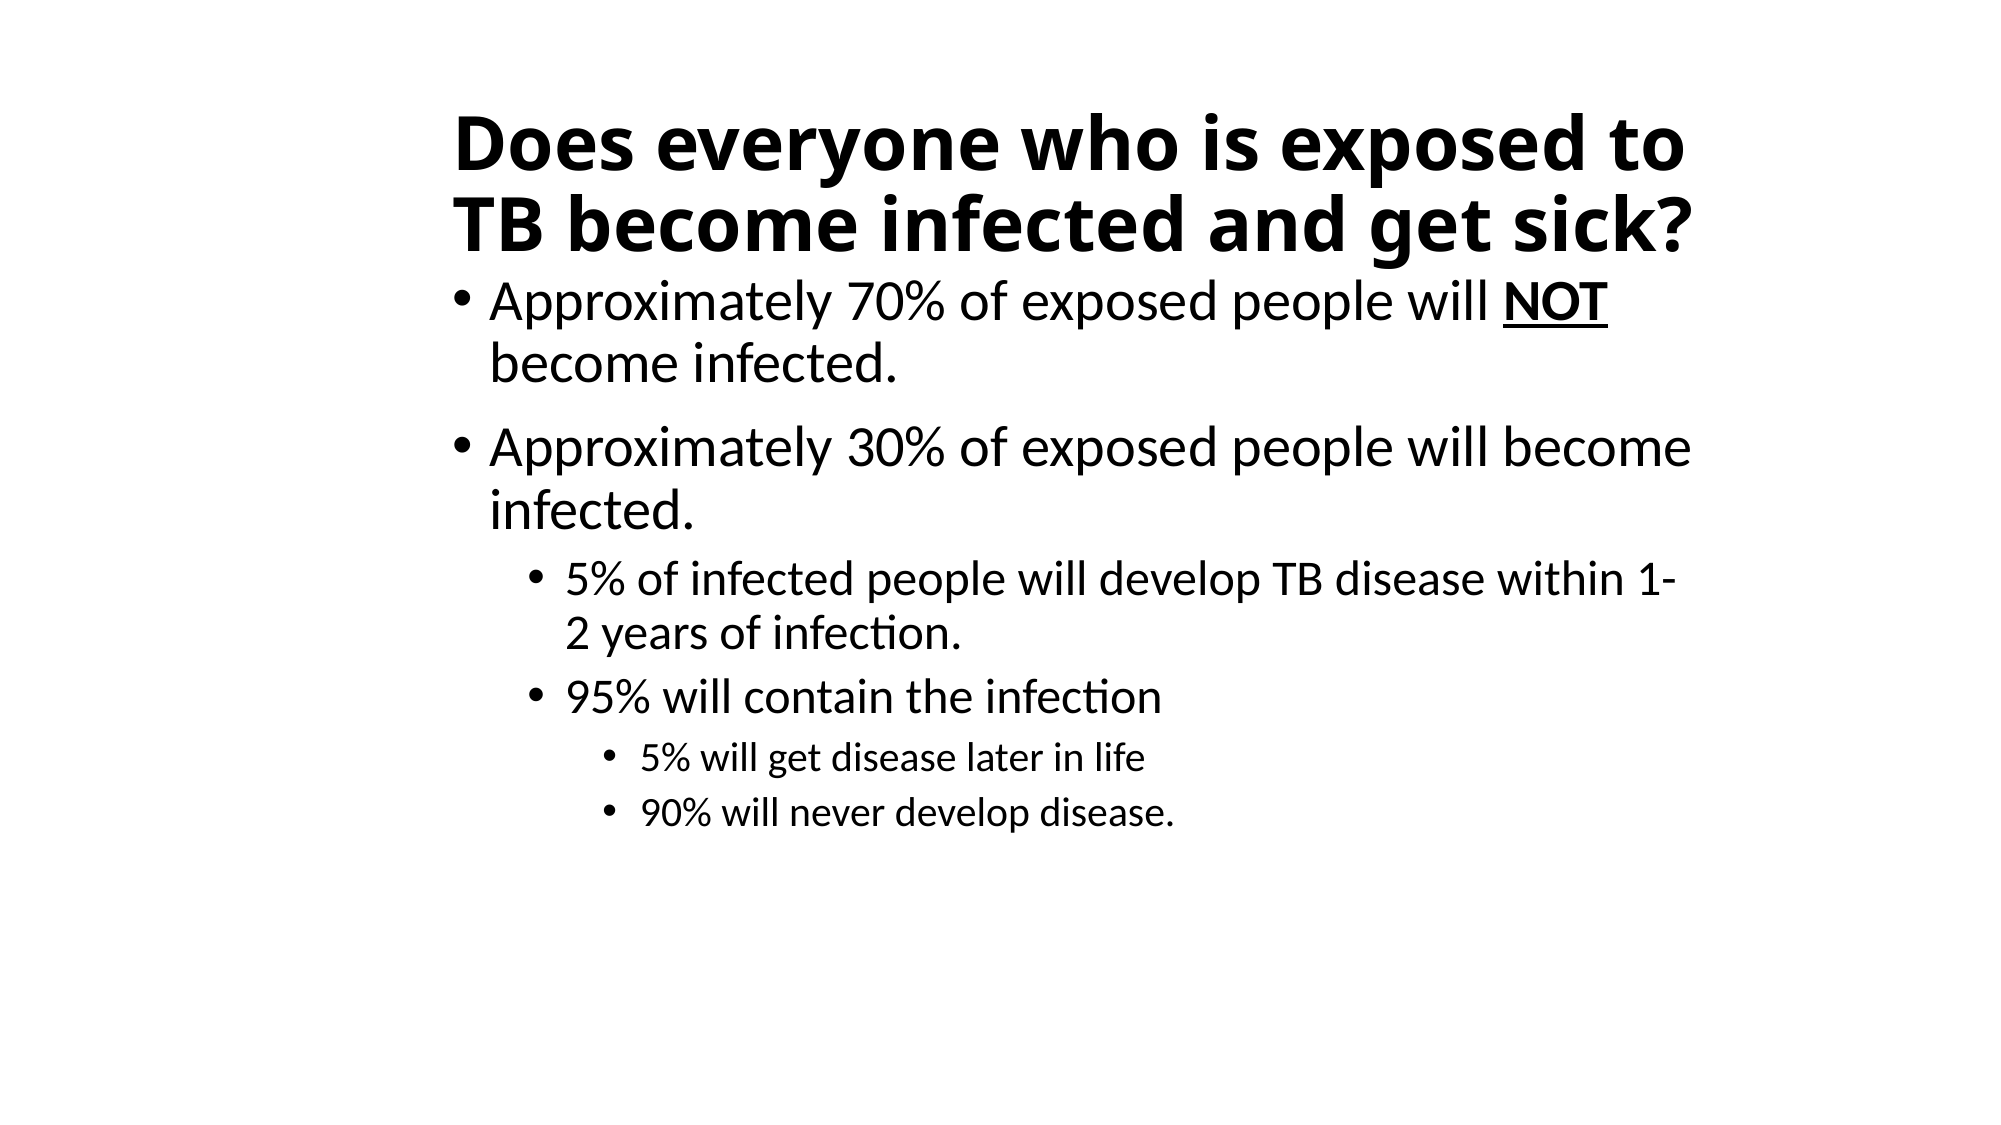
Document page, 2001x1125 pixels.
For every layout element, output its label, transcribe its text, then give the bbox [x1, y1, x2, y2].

title Does everyone who is exposed to TB become infected and get sick? [437, 87, 1713, 262]
list Approximately 70% of exposed people will NOT become infected. Approximately 30% of exposed people will become infected. 5% of infected people will develop TB disease within 1-2 years of infection. 95% will contain the infection 5% will get disease later in life 90% will never develop disease. [437, 262, 1713, 1013]
